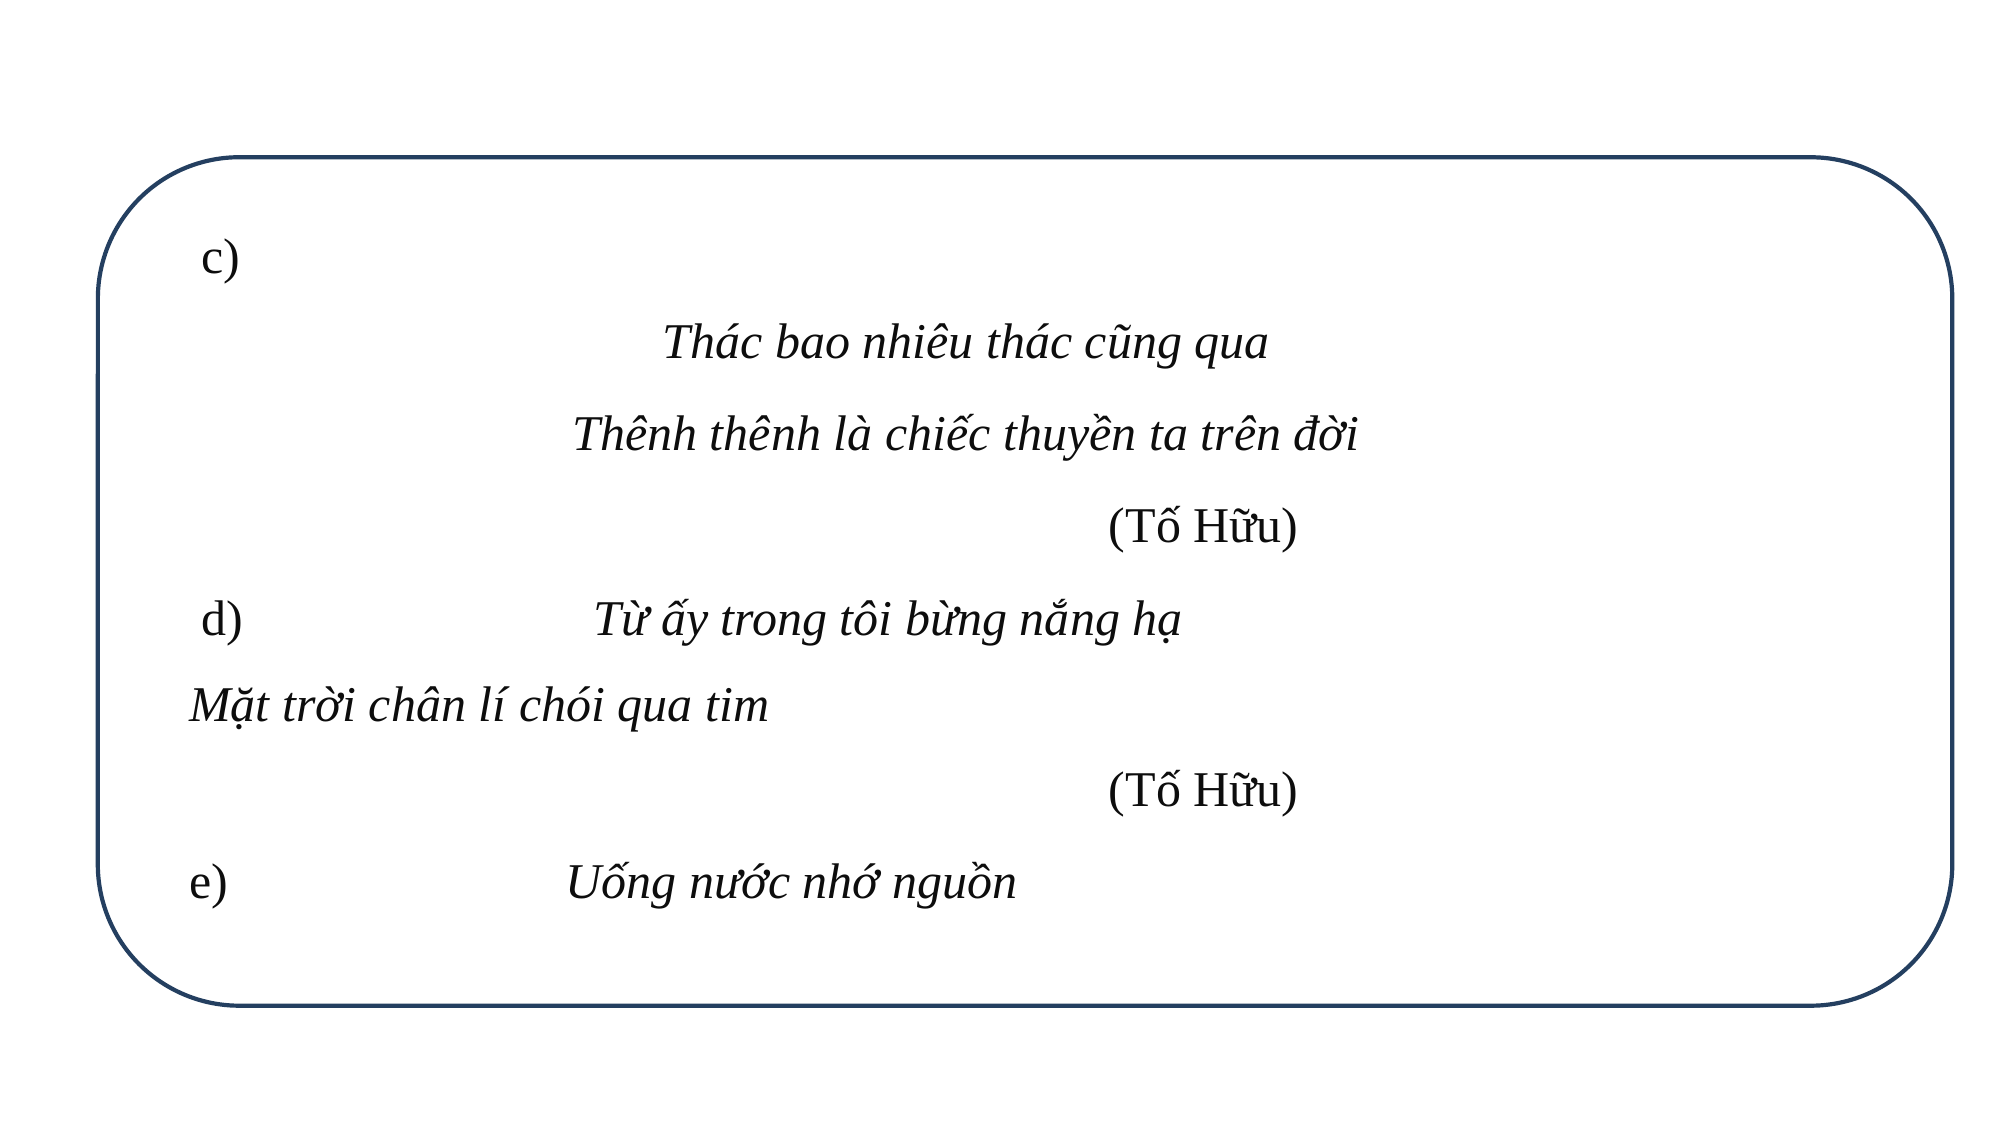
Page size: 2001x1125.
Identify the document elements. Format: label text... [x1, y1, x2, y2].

text_box [97, 157, 1953, 1006]
text_box c) Thác bao nhiêu thác cũng qua Thênh thênh là chiếc thuyền ta trên đời (Tố Hữu) d) Từ ấy trong tôi bừng nắng hạ Mặt trời chân lí chói qua tim (Tố Hữu) e) Uống nước nhớ nguồn [174, 207, 1759, 917]
